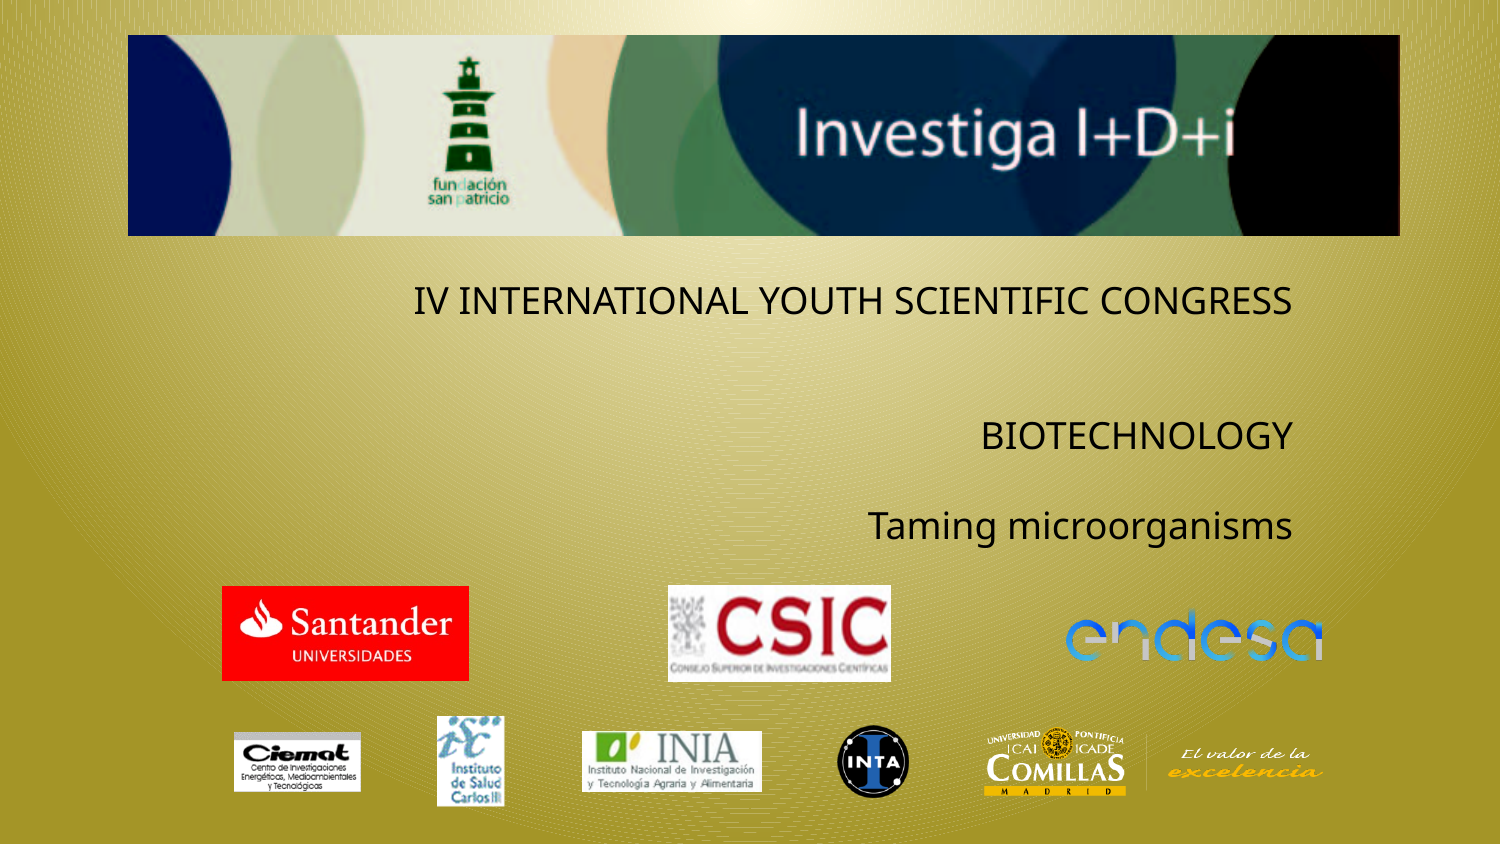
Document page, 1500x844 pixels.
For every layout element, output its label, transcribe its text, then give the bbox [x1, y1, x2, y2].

text_box IV INTERNATIONAL YOUTH SCIENTIFIC CONGRESS BIOTECHNOLOGY Taming microorganisms [398, 269, 1309, 555]
picture [581, 731, 762, 793]
picture [222, 586, 469, 681]
picture [435, 714, 507, 809]
picture [128, 34, 1400, 236]
picture [234, 732, 361, 792]
picture [667, 585, 891, 682]
picture [984, 727, 1339, 796]
picture [836, 725, 910, 798]
picture [1066, 606, 1322, 661]
